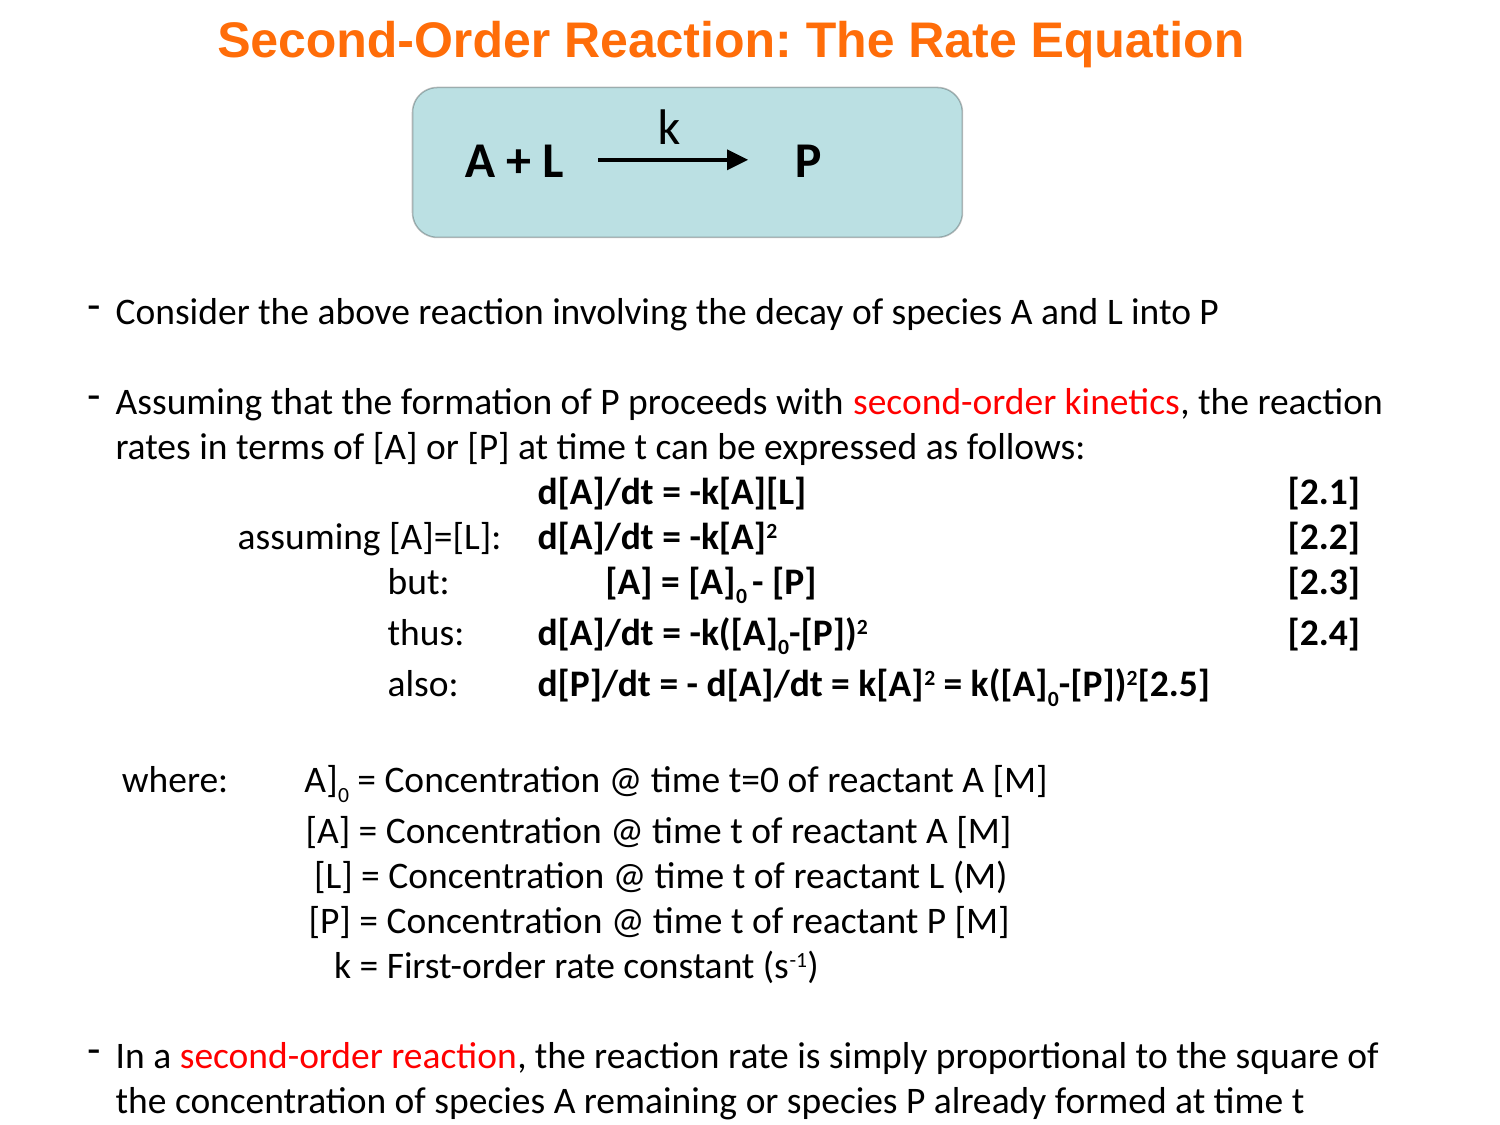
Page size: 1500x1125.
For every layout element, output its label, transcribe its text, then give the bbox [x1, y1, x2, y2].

text_box Consider the above reaction involving the decay of species A and L into P Assuming that the formation of P proceeds with second-order kinetics, the reaction rates in terms of [A] or [P] at time t can be expressed as follows: d[A]/dt = -k[A][L] [2.1] assuming [A]=[L]: d[A]/dt = -k[A]2 [2.2] but: [A] = [A]0 - [P] [2.3] thus: d[A]/dt = -k([A]0-[P])2 [2.4] also: d[P]/dt = - d[A]/dt = k[A]2 = k([A]0-[P])2 [2.5] where: A]0 = Concentration @ time t=0 of reactant A [M] [A] = Concentration @ time t of reactant A [M] [L] = Concentration @ time t of reactant L (M) [P] = Concentration @ time t of reactant P [M] k = First-order rate constant (s-1) In a second-order reaction, the reaction rate is simply proportional to the square of the concentration of species A remaining or species P already formed at time t [72, 279, 1450, 1125]
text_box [412, 87, 963, 238]
text_box Second-Order Reaction: The Rate Equation [162, 0, 1300, 75]
